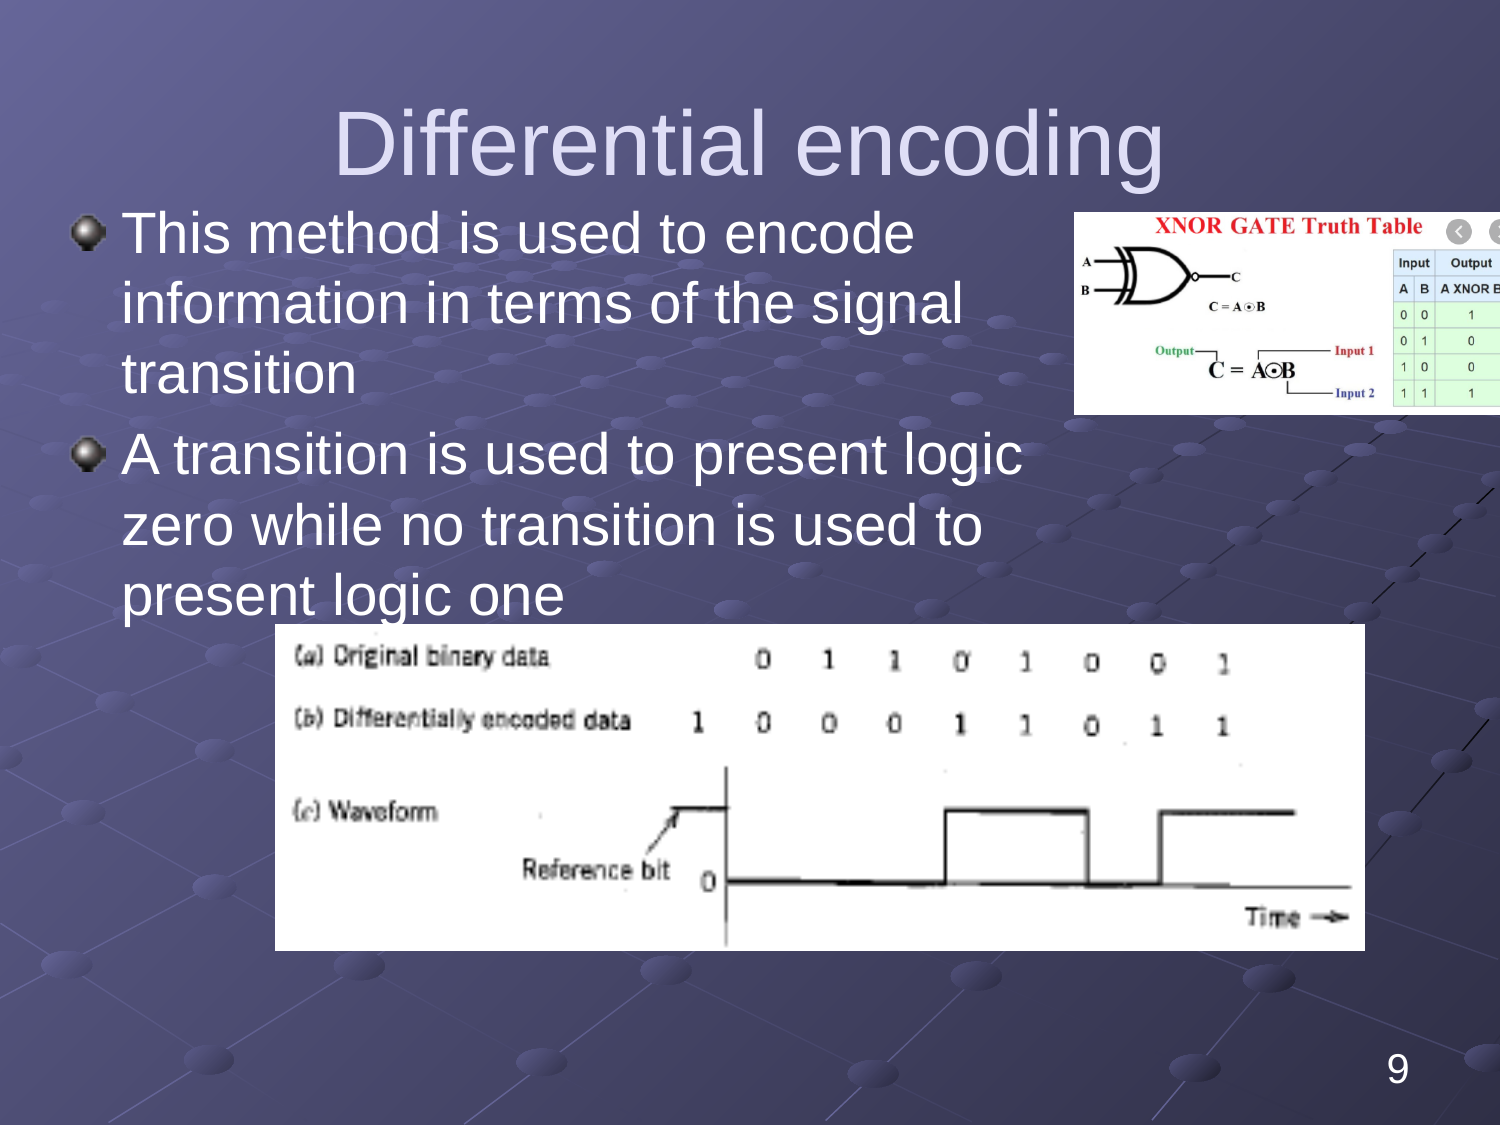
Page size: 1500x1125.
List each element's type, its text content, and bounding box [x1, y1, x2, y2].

slide_number 9 [1074, 1024, 1425, 1100]
picture [65, 431, 106, 472]
title Differential encoding [75, 45, 1425, 210]
list This method is used to encode information in terms of the signal transition A transition is used to present logic zero while no transition is used to present logic one [50, 187, 1113, 932]
picture [1074, 212, 1500, 415]
picture [274, 624, 1365, 951]
picture [65, 209, 106, 251]
